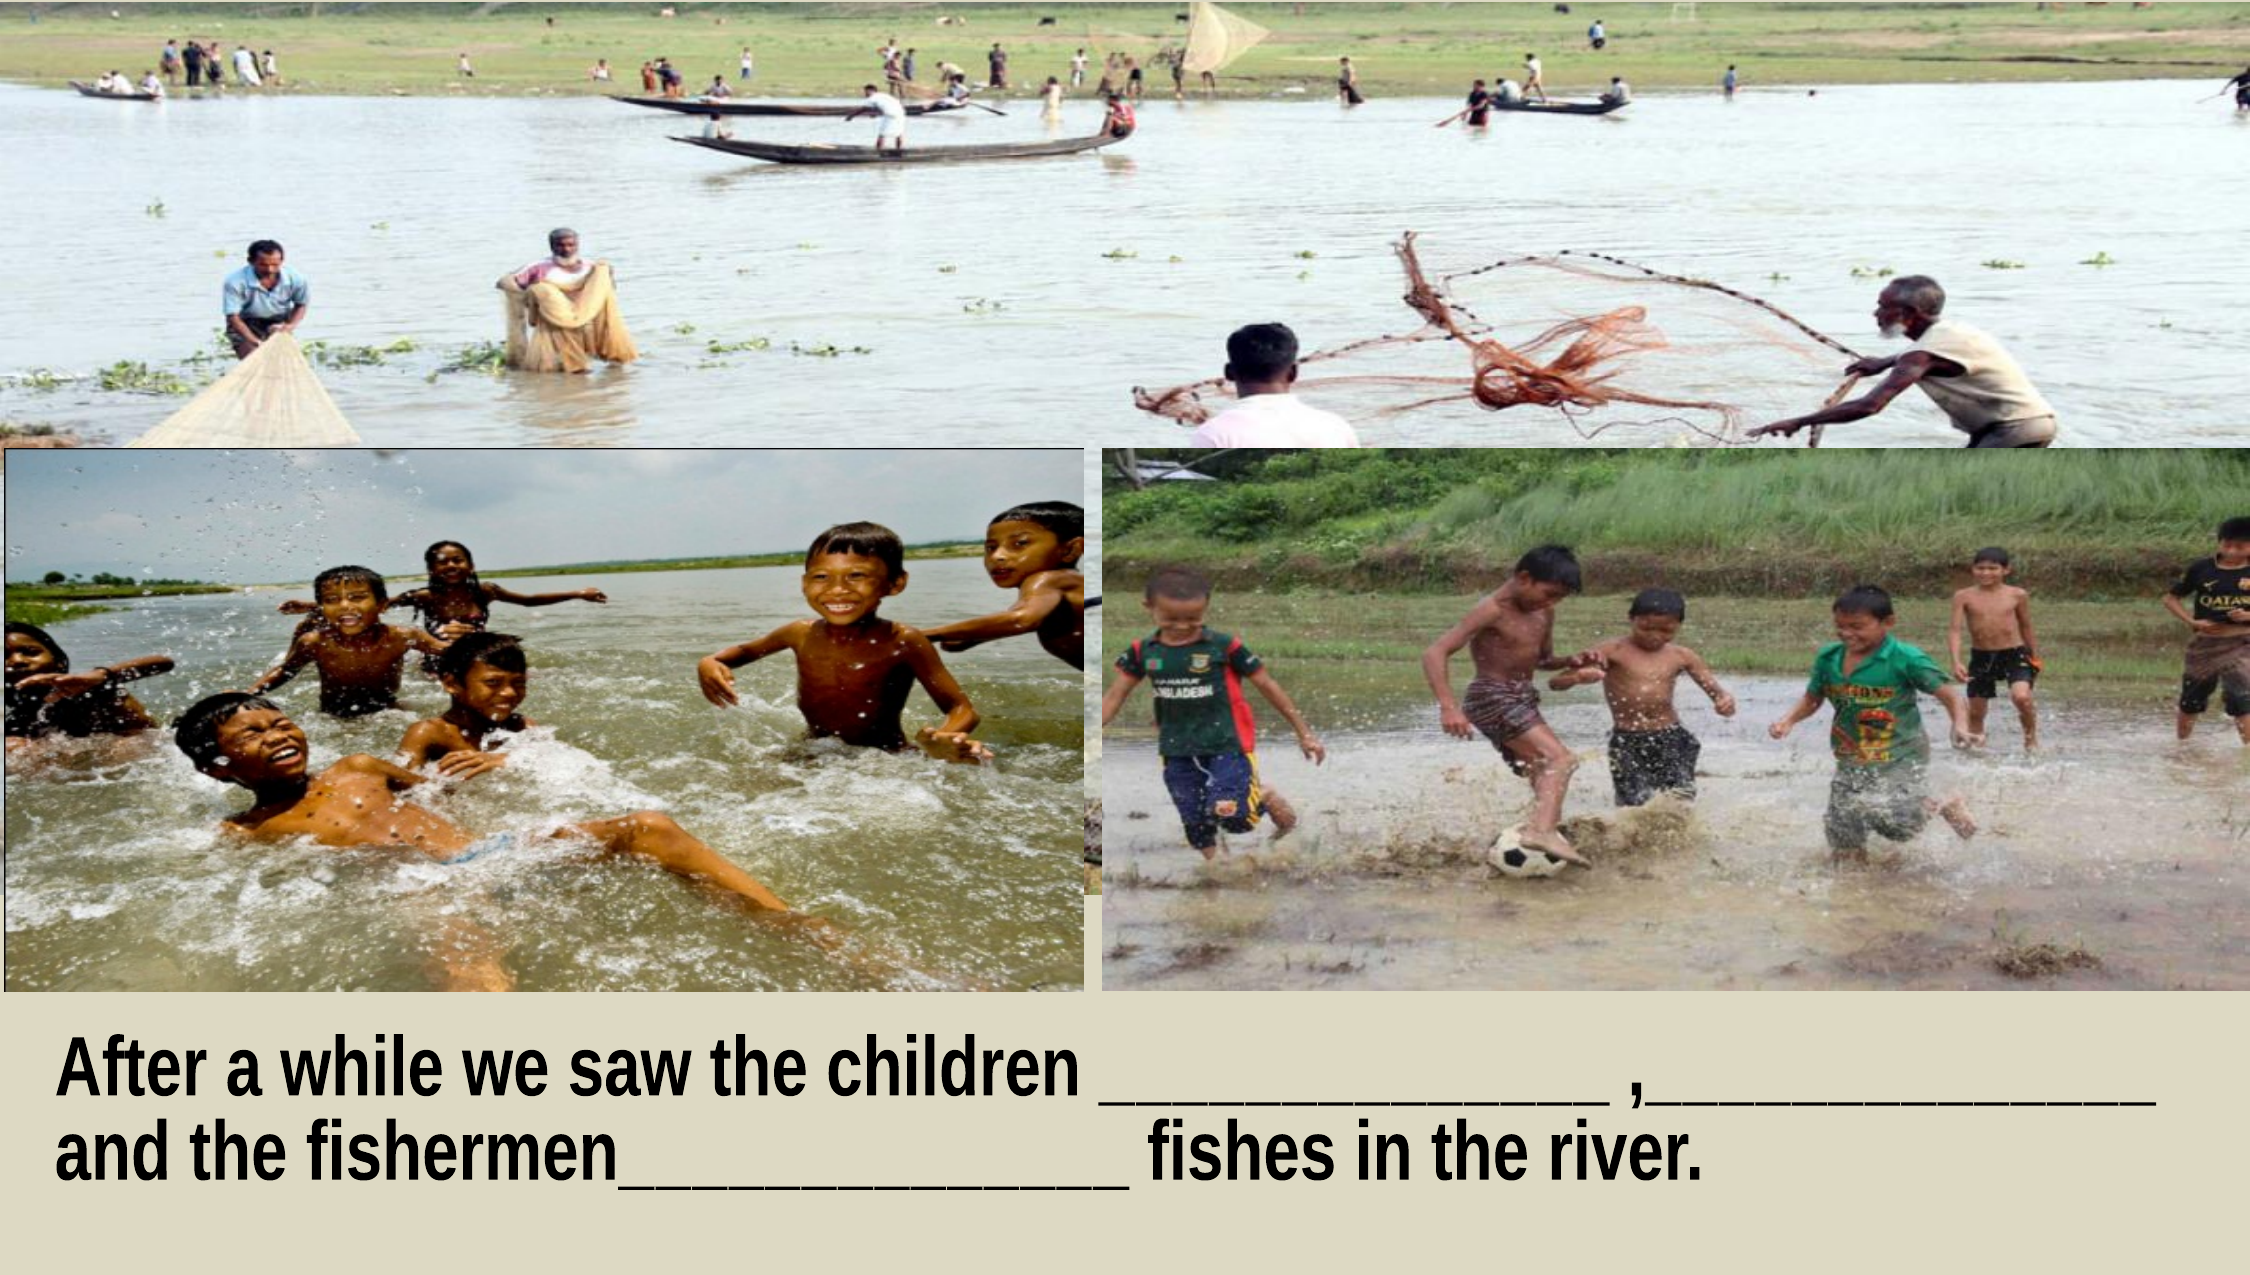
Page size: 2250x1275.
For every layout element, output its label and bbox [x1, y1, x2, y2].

picture [0, 2, 2250, 992]
